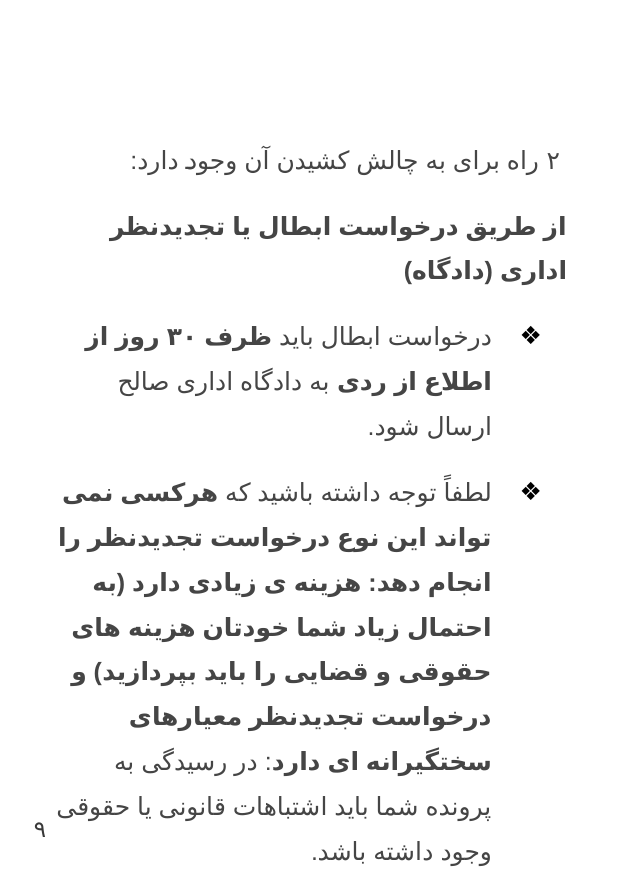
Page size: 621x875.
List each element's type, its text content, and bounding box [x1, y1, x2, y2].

slide_number ۹ [0, 795, 81, 862]
text_box ۲ راه برای به چالش کشیدن آن وجود دارد: از طریق درخواست ابطال یا تجدیدنظر اداری (دادگاه) درخواست ابطال باید ظرف ۳۰ روز از اطلاع از ردی به دادگاه اداری صالح ارسال شود. لطفاً توجه داشته باشید که هرکسی نمی تواند این نوع درخواست تجدیدنظر را انجام دهد: هزینه ی زیادی دارد (به احتمال زیاد شما خودتان هزینه های حقوقی و قضایی را باید بپردازید) و درخواست تجدیدنظر معیارهای سختگیرانه ای دارد: در رسیدگی به پرونده شما باید اشتباهات قانونی یا حقوقی وجود داشته باشد. شما همیشه به یک وکیل یونانی احتیاج دارید تا در این روش از شما وکالت کند. [37, 114, 583, 874]
